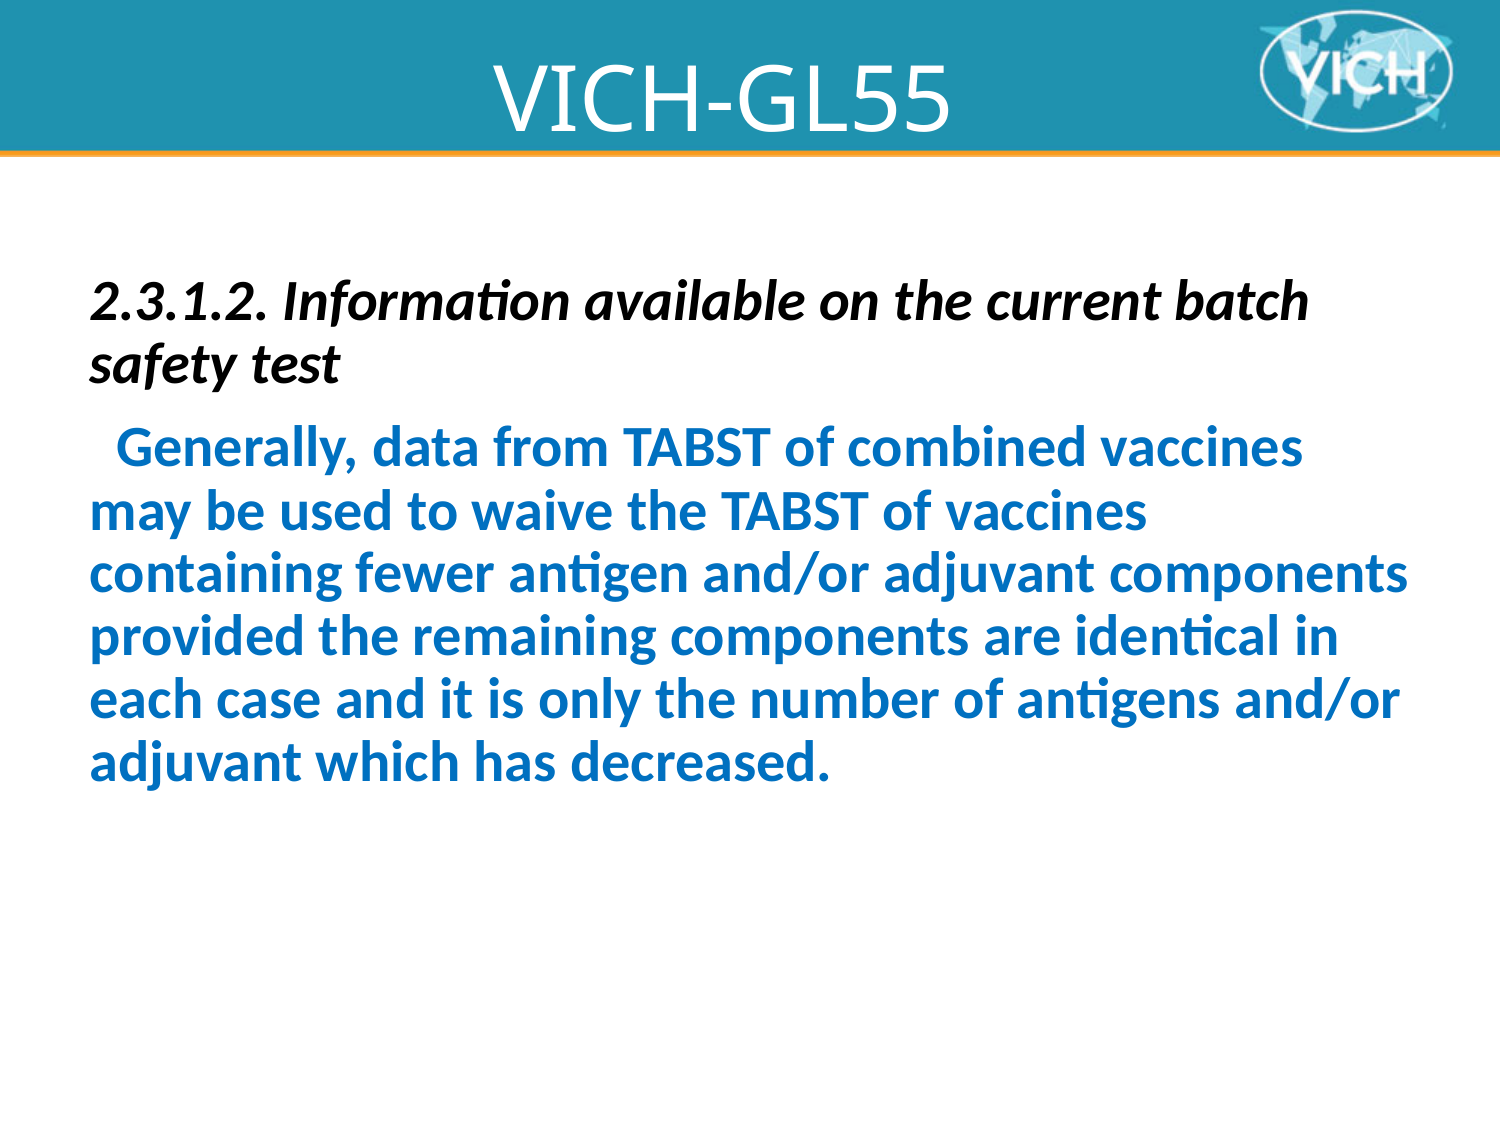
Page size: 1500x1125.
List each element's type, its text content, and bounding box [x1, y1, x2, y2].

picture [0, 0, 1500, 157]
list 2.3.1.2. Information available on the current batch safety test Generally, data from TABST of combined vaccines may be used to waive the TABST of vaccines containing fewer antigen and/or adjuvant components provided the remaining components are identical in each case and it is only the number of antigens and/or adjuvant which has decreased. [75, 262, 1425, 806]
title VICH-GL55 [75, 45, 1425, 233]
